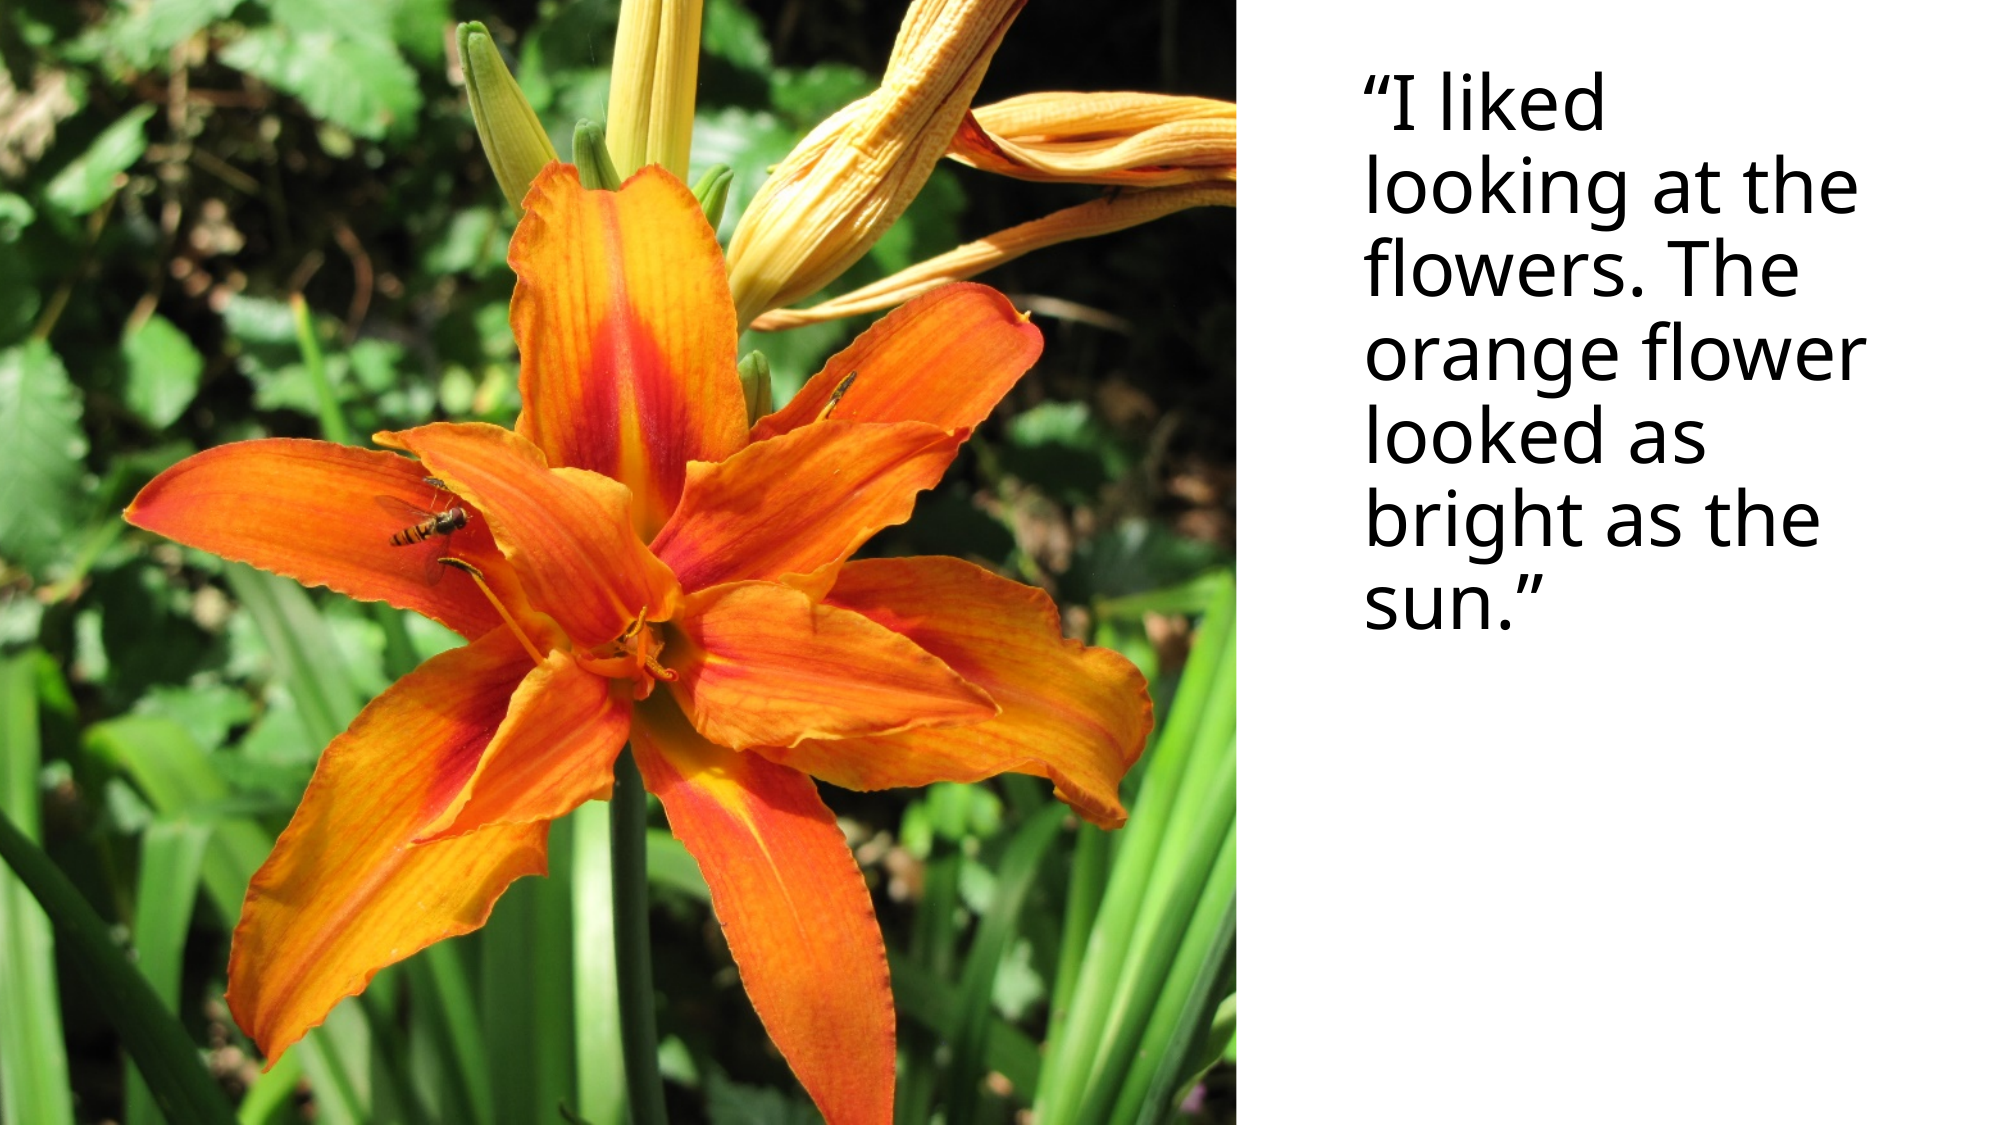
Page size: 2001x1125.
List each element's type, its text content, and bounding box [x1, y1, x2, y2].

title “I liked looking at the flowers. The orange flower looked as bright as the sun.” [1348, 49, 1903, 654]
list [0, 0, 1237, 1125]
